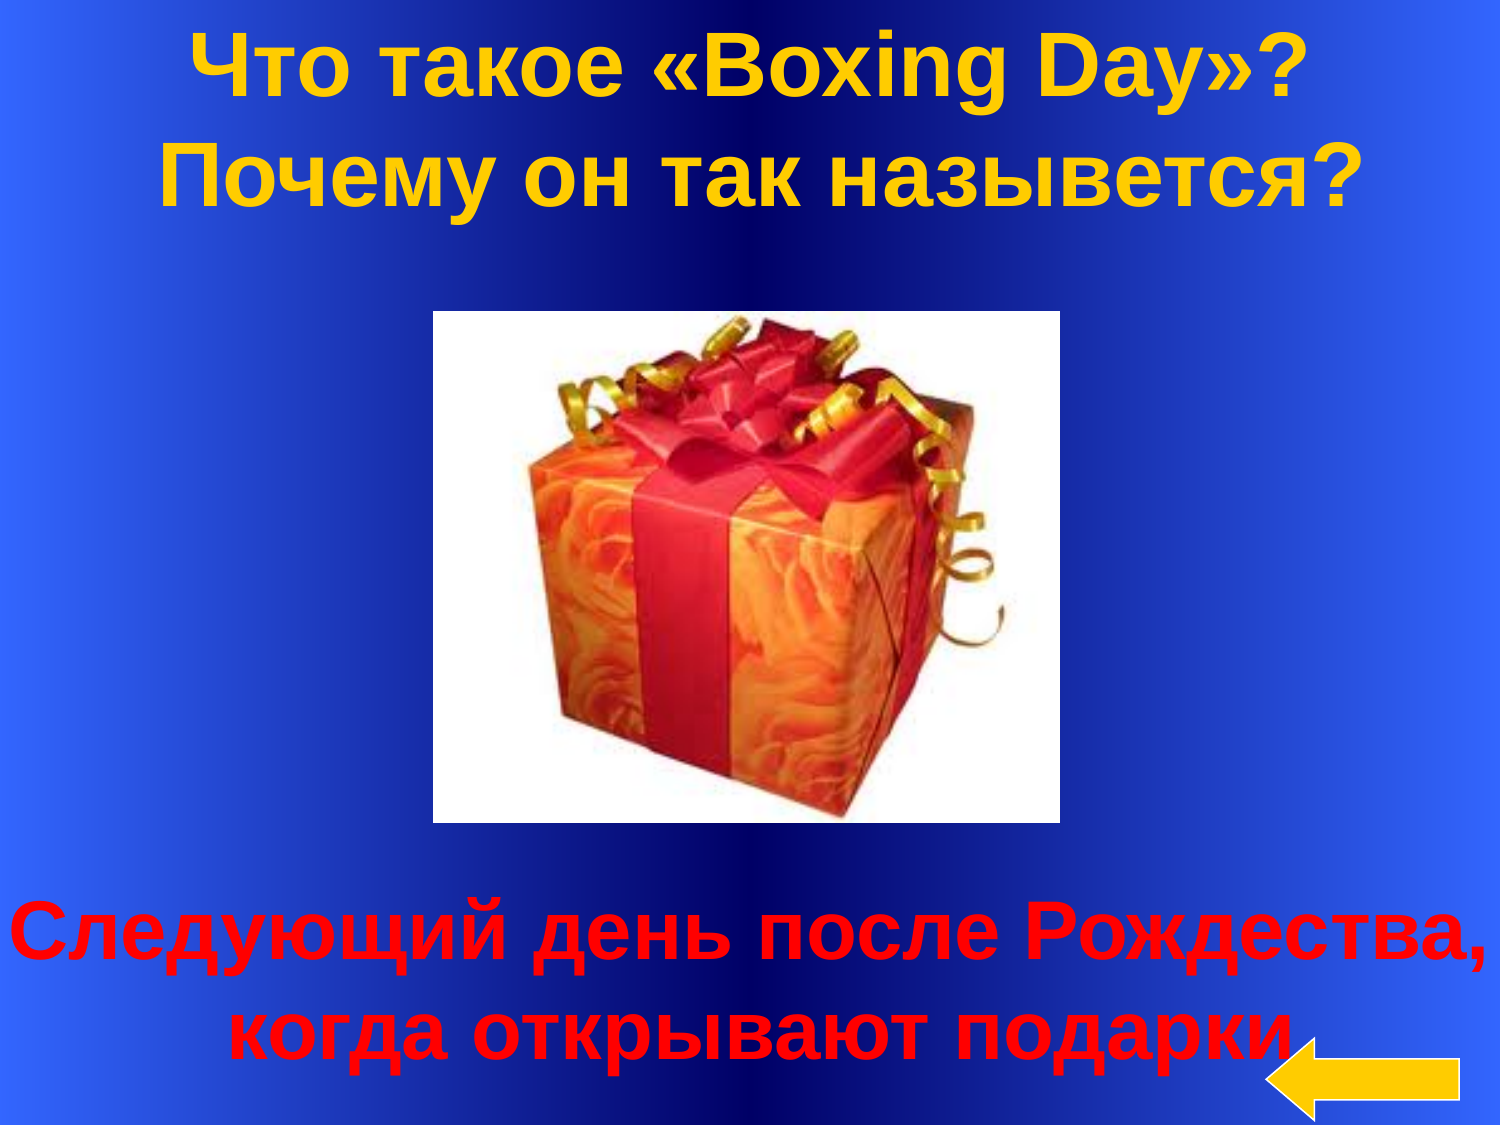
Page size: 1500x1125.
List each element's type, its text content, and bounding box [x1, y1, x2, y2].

text_box Следующий день после Рождества, когда открывают подарки [0, 826, 1500, 1125]
text_box Что такое «Вохing Day»? Почему он так назывется? [0, 0, 1500, 826]
picture [433, 311, 1060, 823]
text_box [1266, 1038, 1460, 1121]
